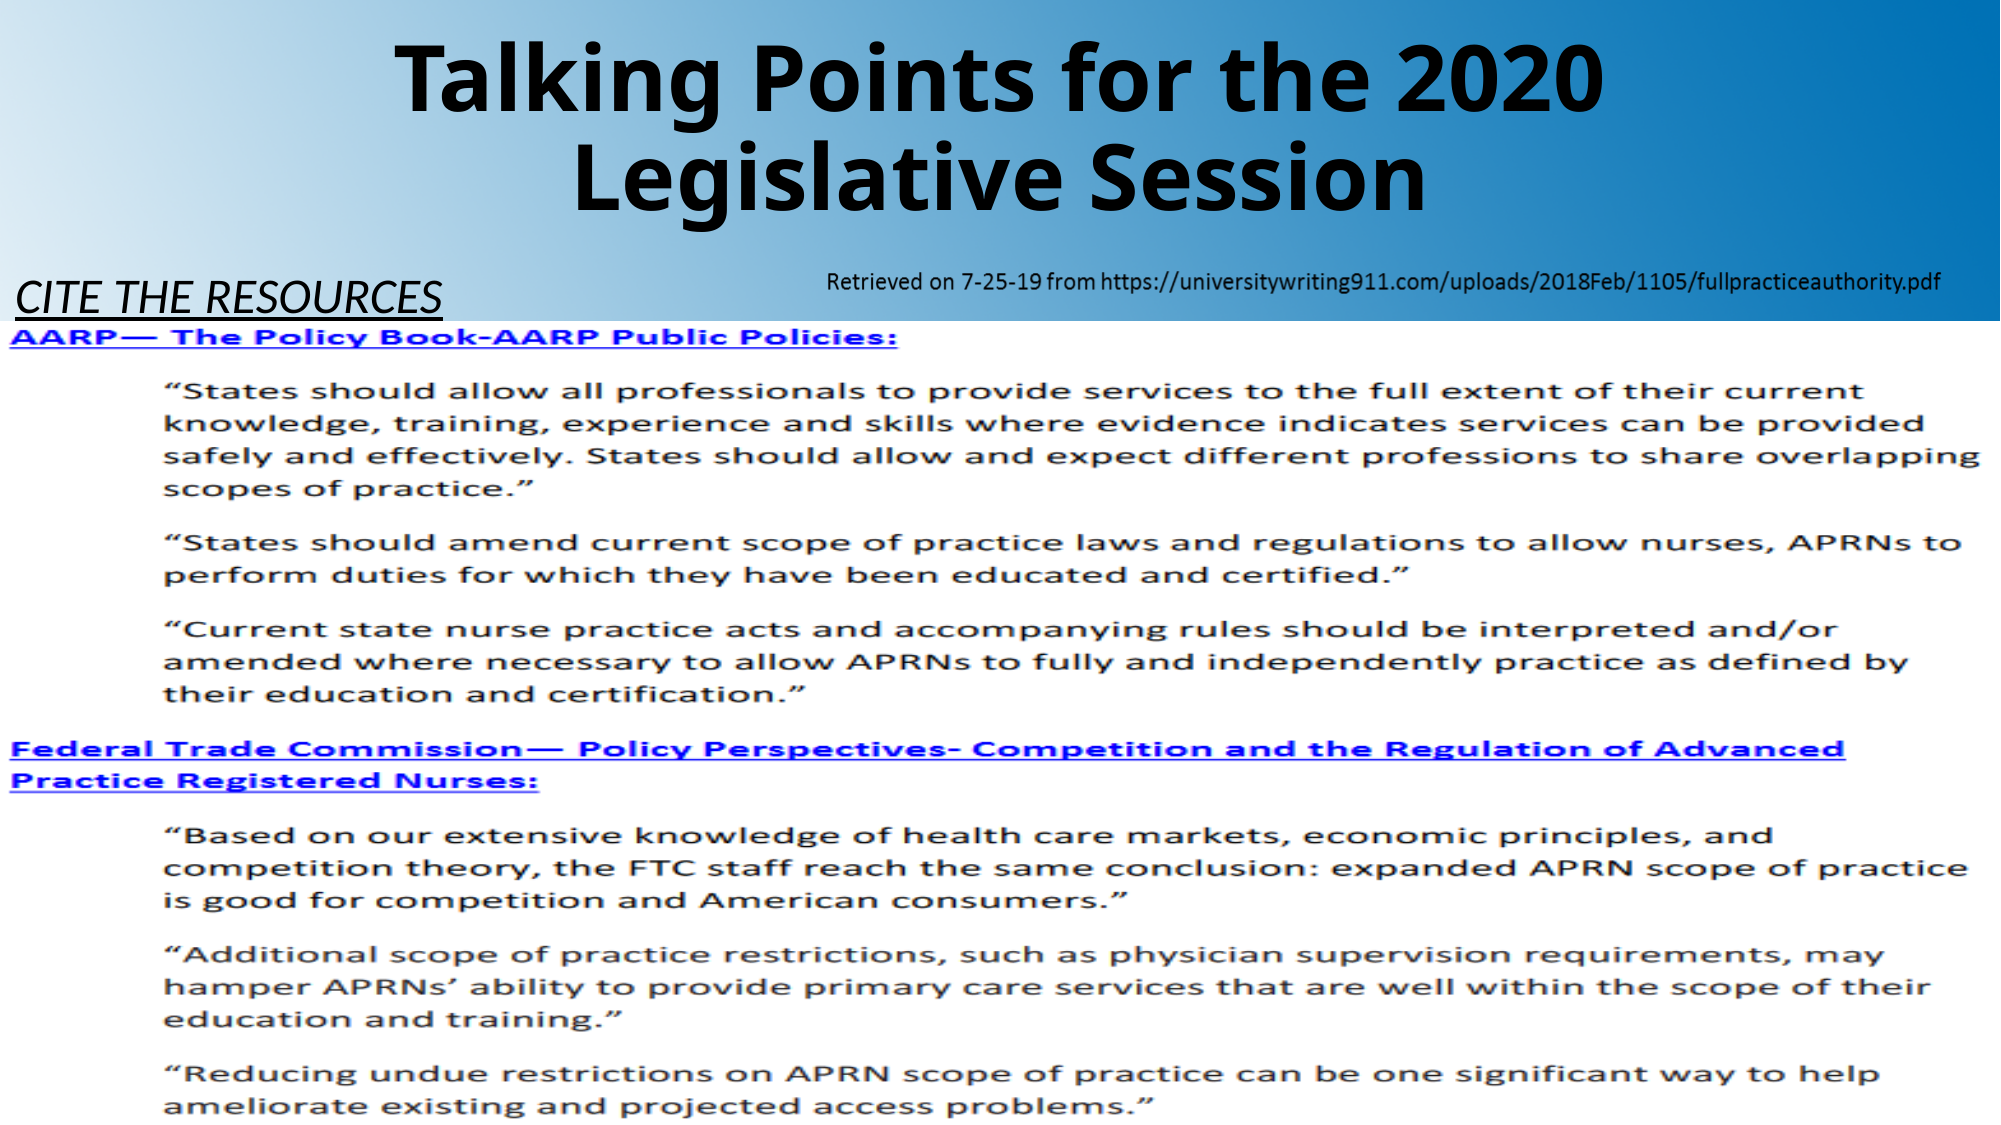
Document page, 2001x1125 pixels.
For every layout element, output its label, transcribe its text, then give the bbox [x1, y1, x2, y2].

title Talking Points for the 2020 Legislative Session [137, 35, 1863, 228]
picture [0, 0, 2000, 1125]
list CITE THE RESOURCES [0, 263, 477, 321]
